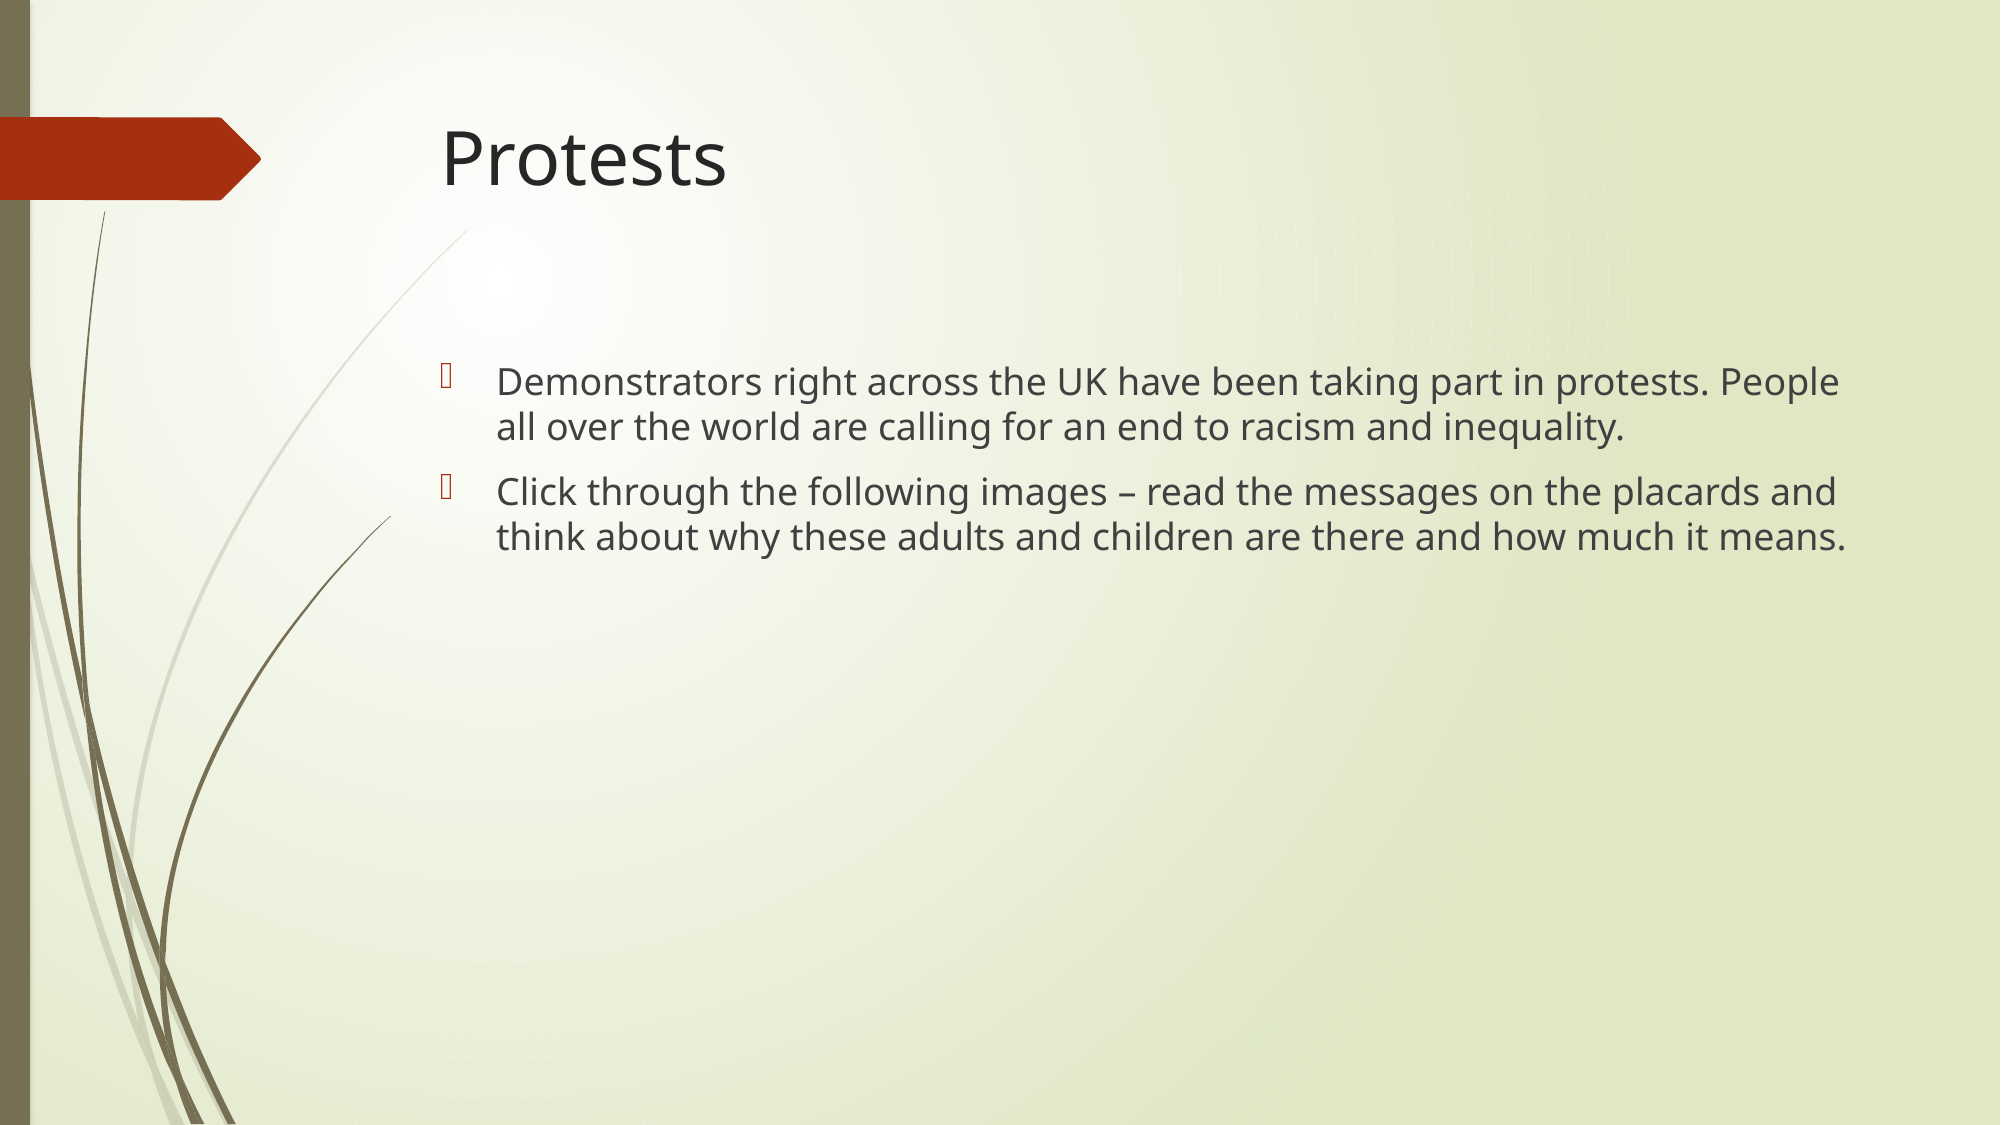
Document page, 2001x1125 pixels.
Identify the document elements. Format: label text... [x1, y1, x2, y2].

title Protests [425, 102, 1888, 313]
list Demonstrators right across the UK have been taking part in protests. People all over the world are calling for an end to racism and inequality. Click through the following images – read the messages on the placards and think about why these adults and children are there and how much it means. [424, 350, 1888, 970]
